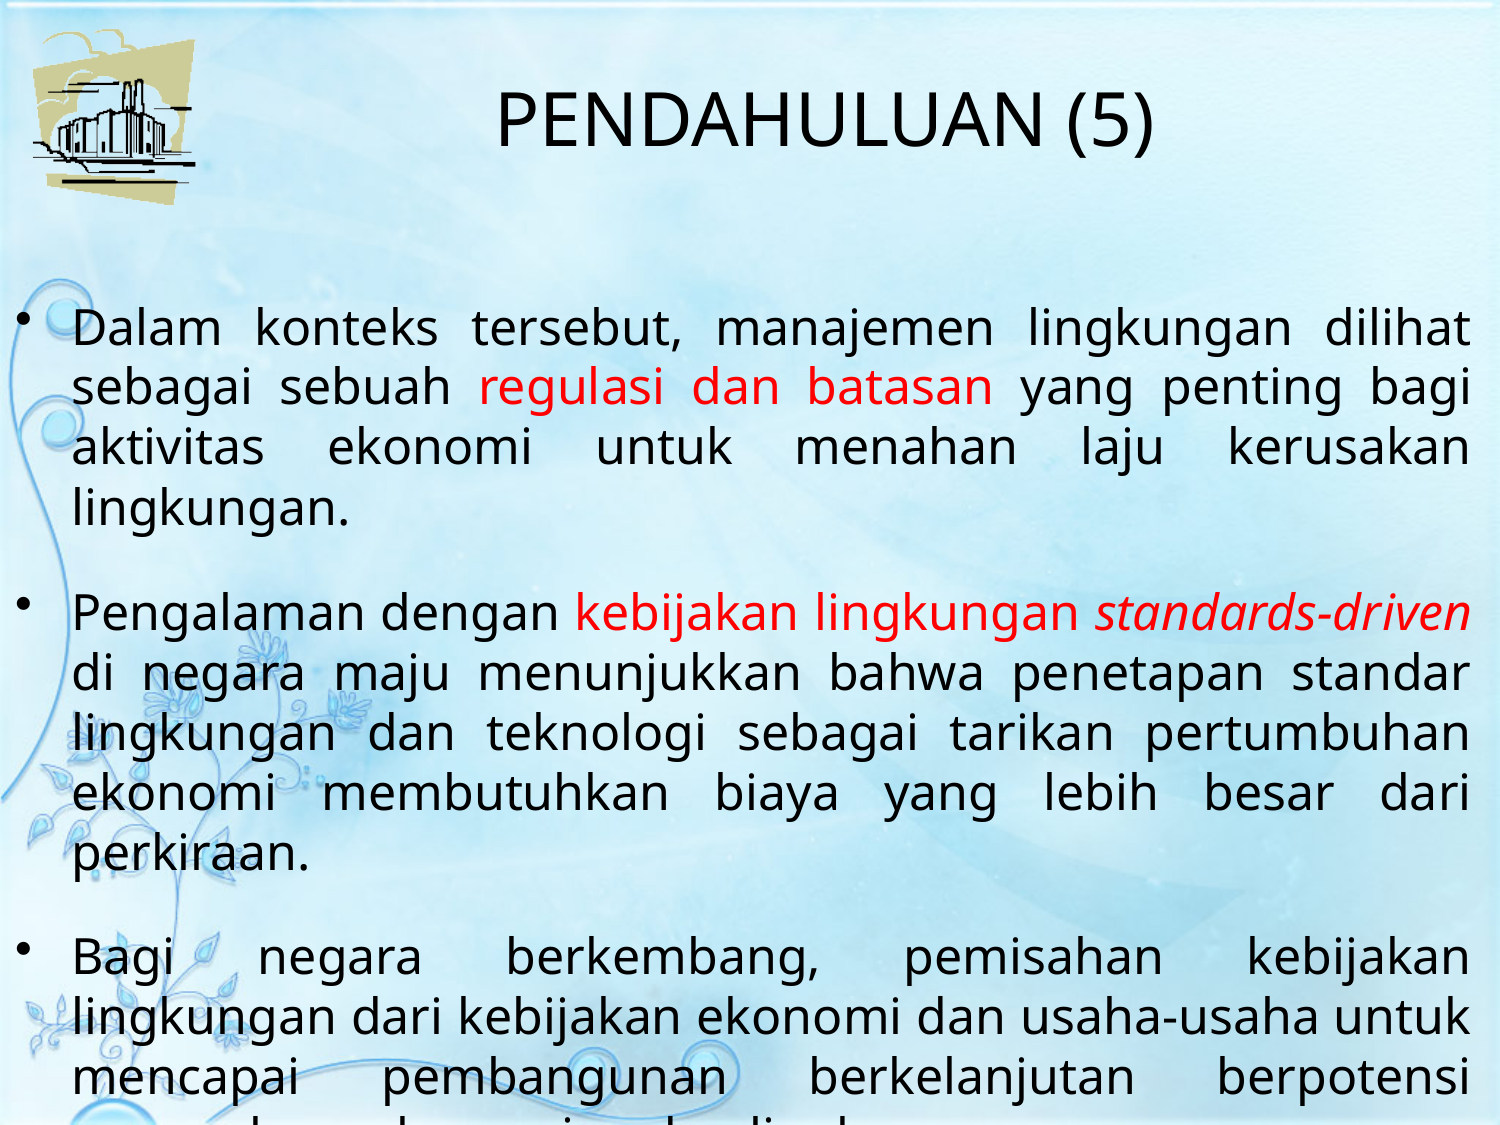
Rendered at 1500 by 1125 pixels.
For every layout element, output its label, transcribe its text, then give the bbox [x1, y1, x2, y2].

picture [0, 0, 1500, 1125]
title PENDAHULUAN (5) [210, 57, 1488, 176]
list Dalam konteks tersebut, manajemen lingkungan dilihat sebagai sebuah regulasi dan batasan yang penting bagi aktivitas ekonomi untuk menahan laju kerusakan lingkungan. Pengalaman dengan kebijakan lingkungan standards-driven di negara maju menunjukkan bahwa penetapan standar lingkungan dan teknologi sebagai tarikan pertumbuhan ekonomi membutuhkan biaya yang lebih besar dari perkiraan. Bagi negara berkembang, pemisahan kebijakan lingkungan dari kebijakan ekonomi dan usaha-usaha untuk mencapai pembangunan berkelanjutan berpotensi merusak perekonomian dan lingkungan. [0, 287, 1488, 1125]
